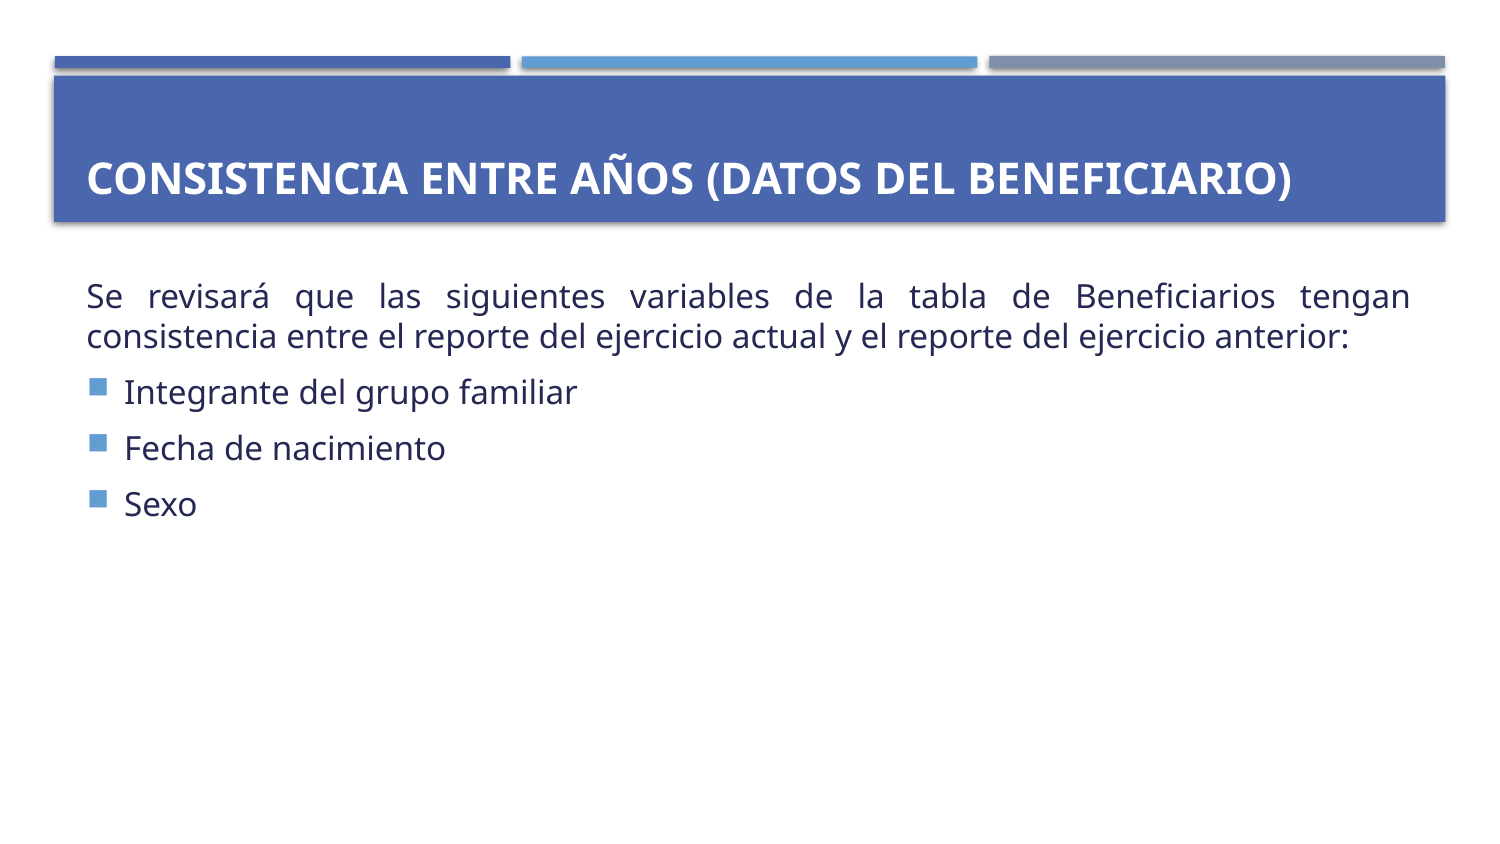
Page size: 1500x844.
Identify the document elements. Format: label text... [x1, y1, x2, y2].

list Se revisará que las siguientes variables de la tabla de Beneficiarios tengan consistencia entre el reporte del ejercicio actual y el reporte del ejercicio anterior: Integrante del grupo familiar Fecha de nacimiento Sexo [71, 268, 1429, 721]
title Consistencia entre años (datos del beneficiario) [71, 86, 1429, 212]
